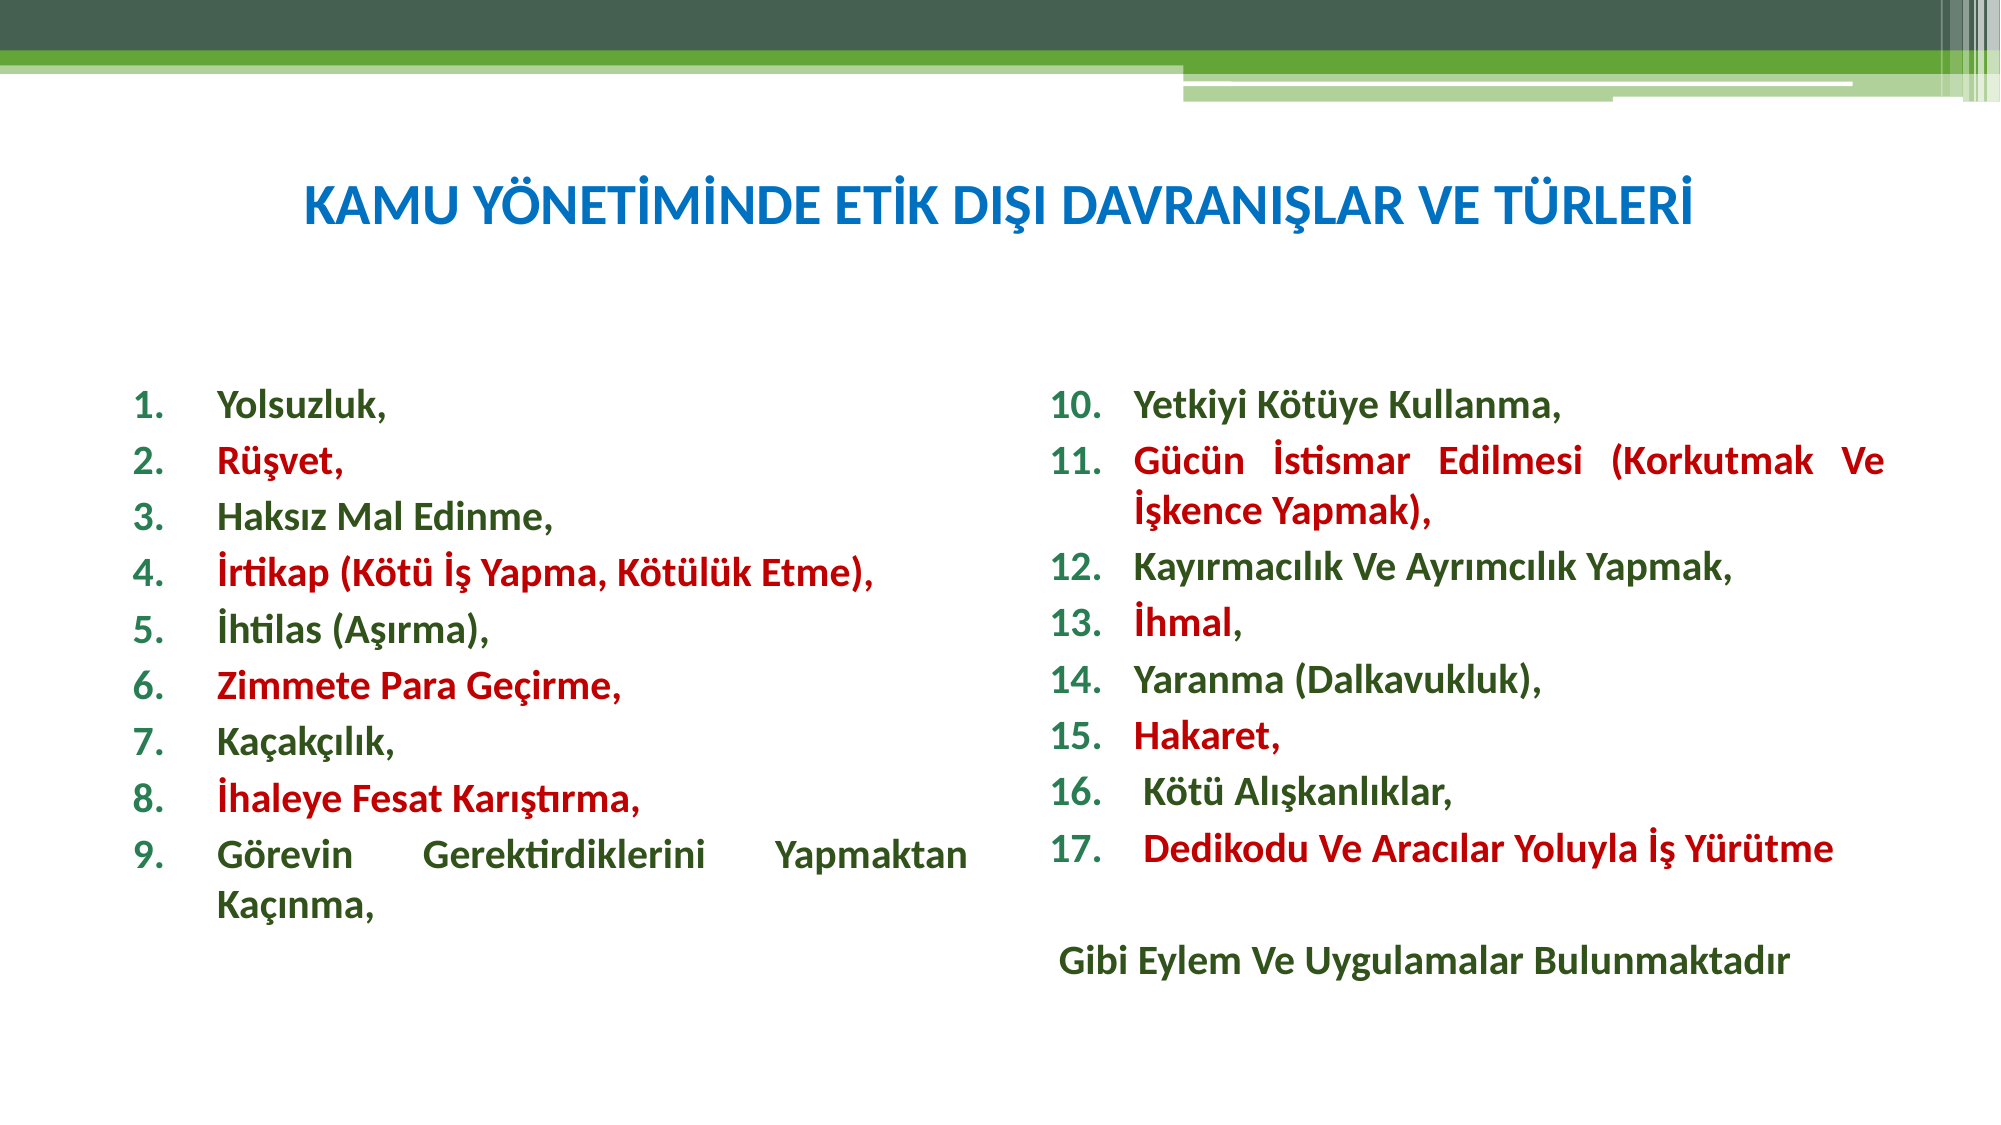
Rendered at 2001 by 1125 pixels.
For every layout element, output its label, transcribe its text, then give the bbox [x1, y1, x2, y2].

list Yetkiyi Kötüye Kullanma, Gücün İstismar Edilmesi (Korkutmak Ve İşkence Yapmak), Kayırmacılık Ve Ayrımcılık Yapmak, İhmal, Yaranma (Dalkavukluk), Hakaret, Kötü Alışkanlıklar, Dedikodu Ve Aracılar Yoluyla İş Yürütme Gibi Eylem Ve Uygulamalar Bulunmaktadır [1016, 368, 1900, 1082]
list Yolsuzluk, Rüşvet, Haksız Mal Edinme, İrtikap (Kötü İş Yapma, Kötülük Etme), İhtilas (Aşırma), Zimmete Para Geçirme, Kaçakçılık, İhaleye Fesat Karıştırma, Görevin Gerektirdiklerini Yapmaktan Kaçınma, [99, 368, 984, 1082]
title KAMU YÖNETİMİNDE ETİK DIŞI DAVRANIŞLAR VE TÜRLERİ [99, 113, 1900, 289]
